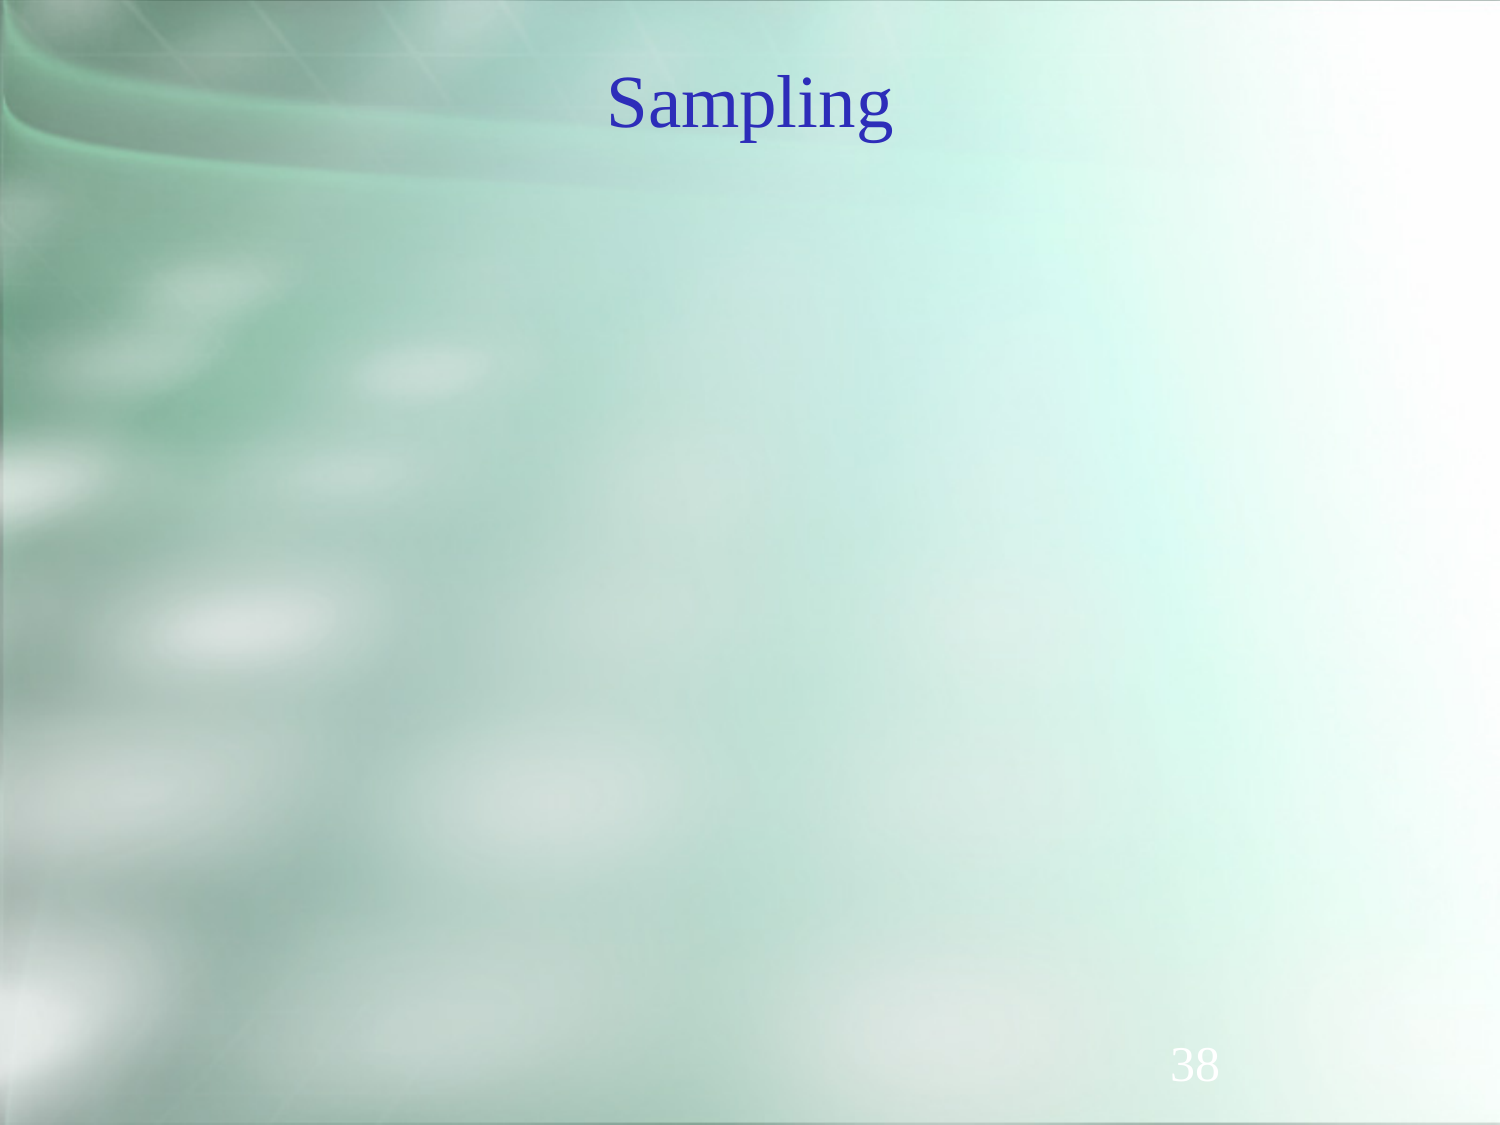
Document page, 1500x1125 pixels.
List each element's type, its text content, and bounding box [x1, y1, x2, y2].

picture [0, 0, 1500, 1125]
title Sampling [75, 45, 1425, 175]
slide_number 38 [1155, 1024, 1468, 1100]
